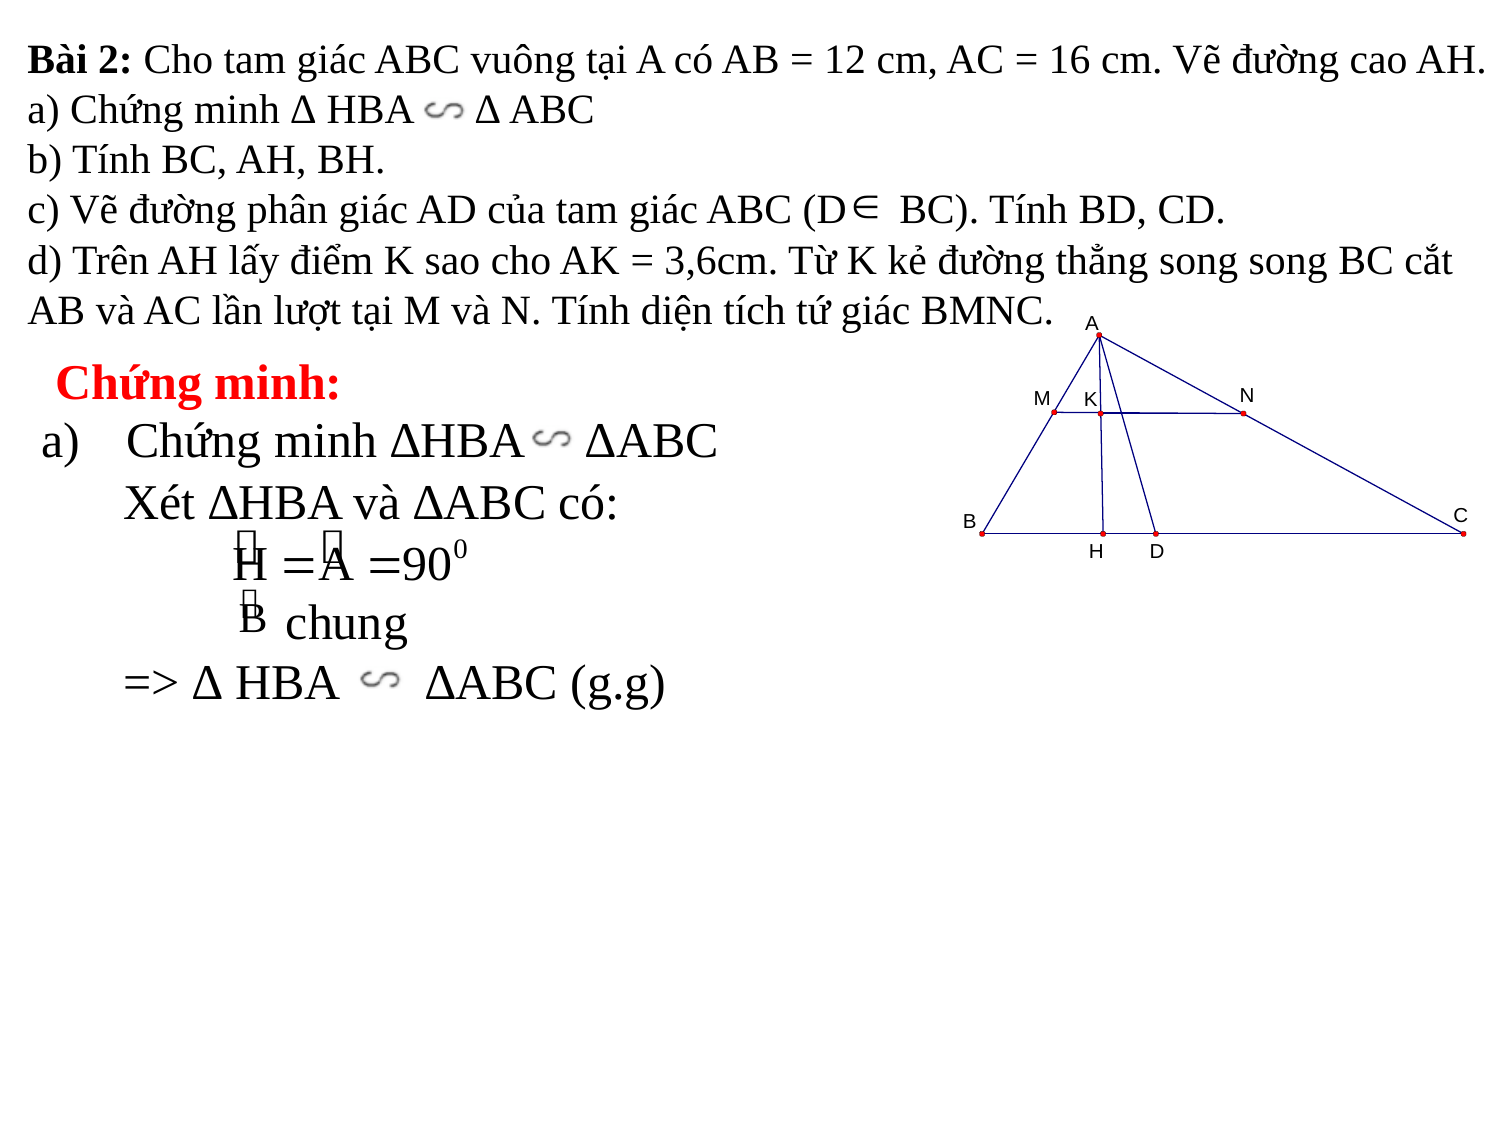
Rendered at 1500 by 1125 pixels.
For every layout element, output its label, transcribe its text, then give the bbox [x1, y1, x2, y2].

text_box Chứng minh ∆HBA ∆ABC [111, 399, 734, 462]
picture [355, 666, 404, 693]
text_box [225, 521, 476, 592]
text_box Xét ∆HBA và ∆ABC có: chung => ∆ HBA ∆ABC (g.g) [108, 462, 813, 718]
picture [949, 299, 1483, 632]
text_box Chứng minh: [41, 342, 358, 417]
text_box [232, 581, 274, 640]
picture [420, 97, 468, 124]
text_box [849, 192, 885, 227]
text_box a) [26, 399, 108, 475]
text_box Bài 2: Cho tam giác ABC vuông tại A có AB = 12 cm, AC = 16 cm. Vẽ đường cao AH. a) Chứng minh ∆ HBA ∆ ABC b) Tính BC, AH, BH. c) Vẽ đường phân giác AD của tam giác ABC (D BC). Tính BD, CD. d) Trên AH lấy điểm K sao cho AK = 3,6cm. Từ K kẻ đường thẳng song song BC cắt AB và AC lần lượt tại M và N. Tính diện tích tứ giác BMNC. [12, 24, 1500, 340]
picture [527, 425, 576, 451]
